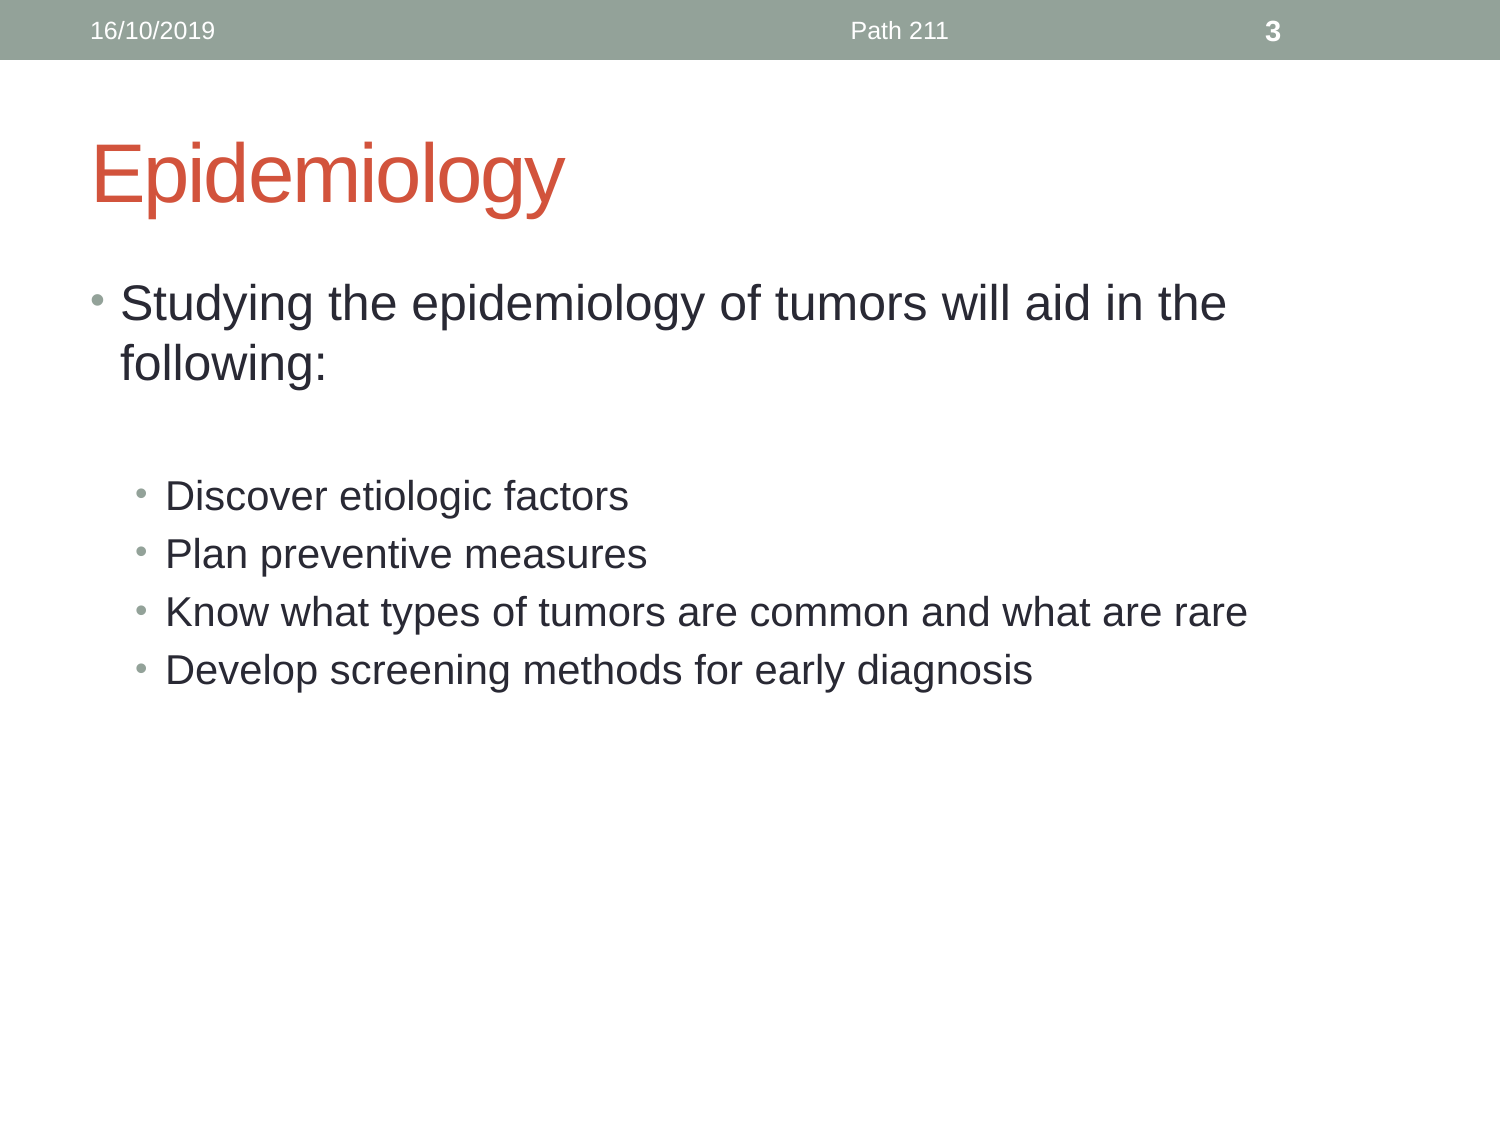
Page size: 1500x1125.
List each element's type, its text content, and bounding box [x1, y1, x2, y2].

title Epidemiology [75, 87, 1425, 250]
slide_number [75, 3, 550, 57]
slide_number 3 [1250, 3, 1425, 57]
footer Path 211 [562, 3, 1238, 57]
list Studying the epidemiology of tumors will aid in the following: Discover etiologic factors Plan preventive measures Know what types of tumors are common and what are rare Develop screening methods for early diagnosis [75, 262, 1425, 1063]
